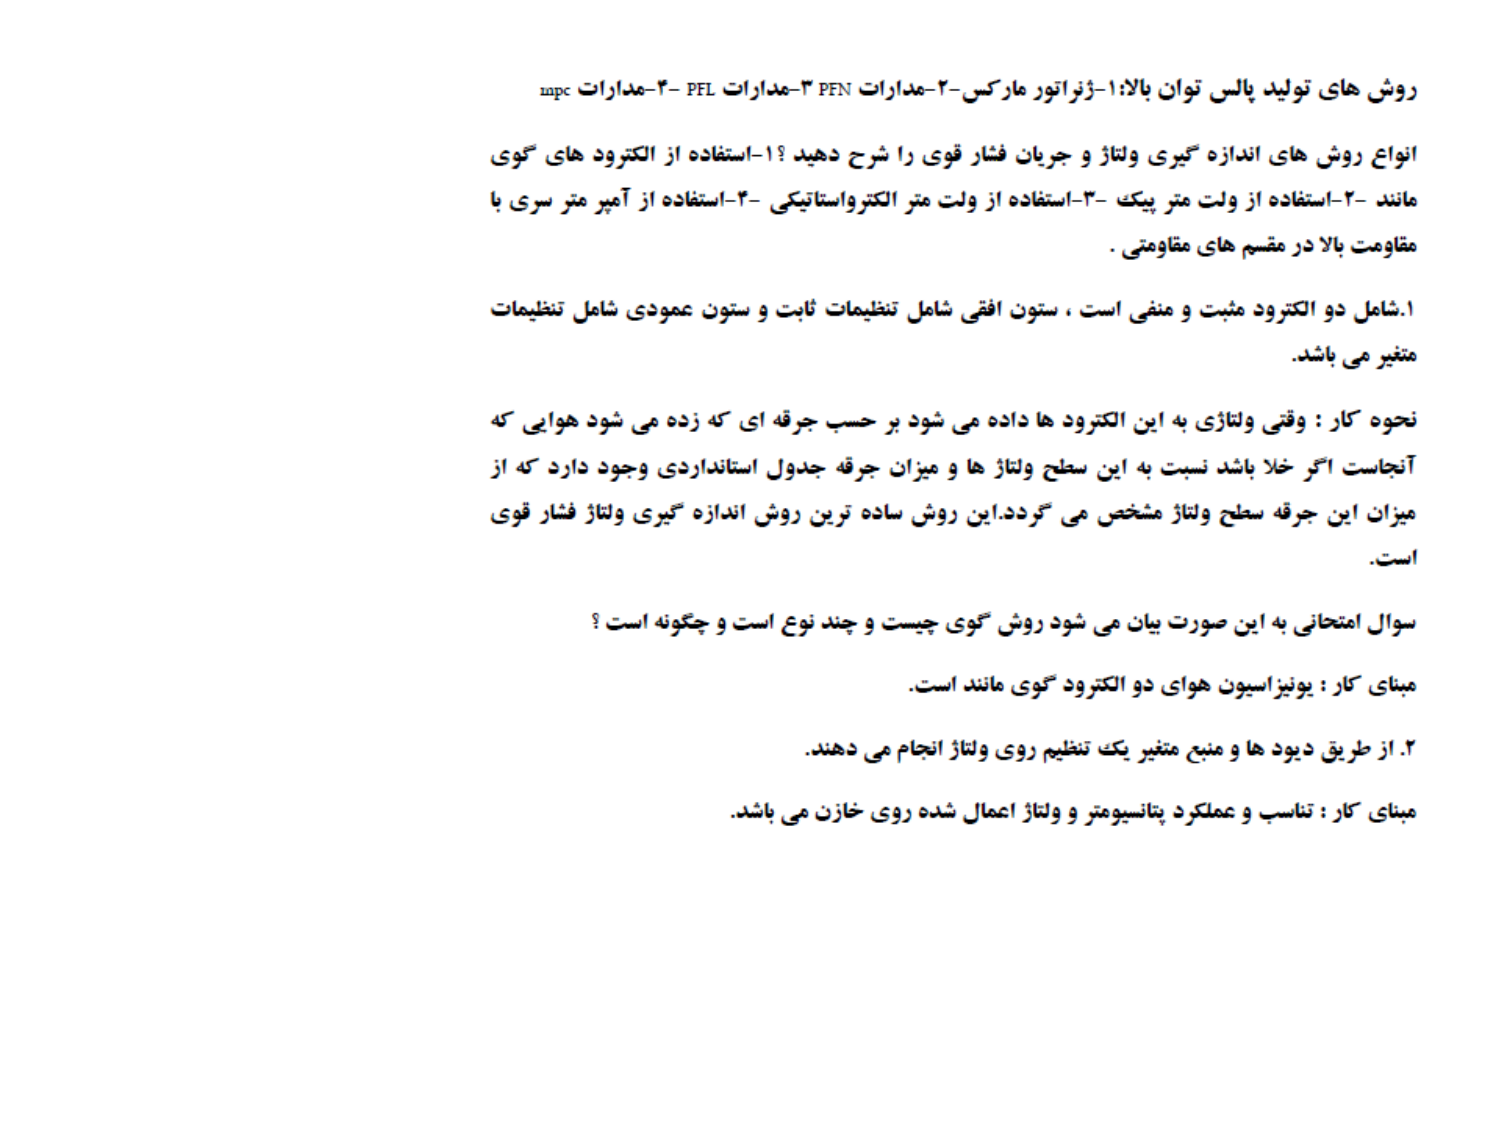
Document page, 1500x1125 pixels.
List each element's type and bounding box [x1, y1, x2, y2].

picture [466, 66, 1427, 851]
